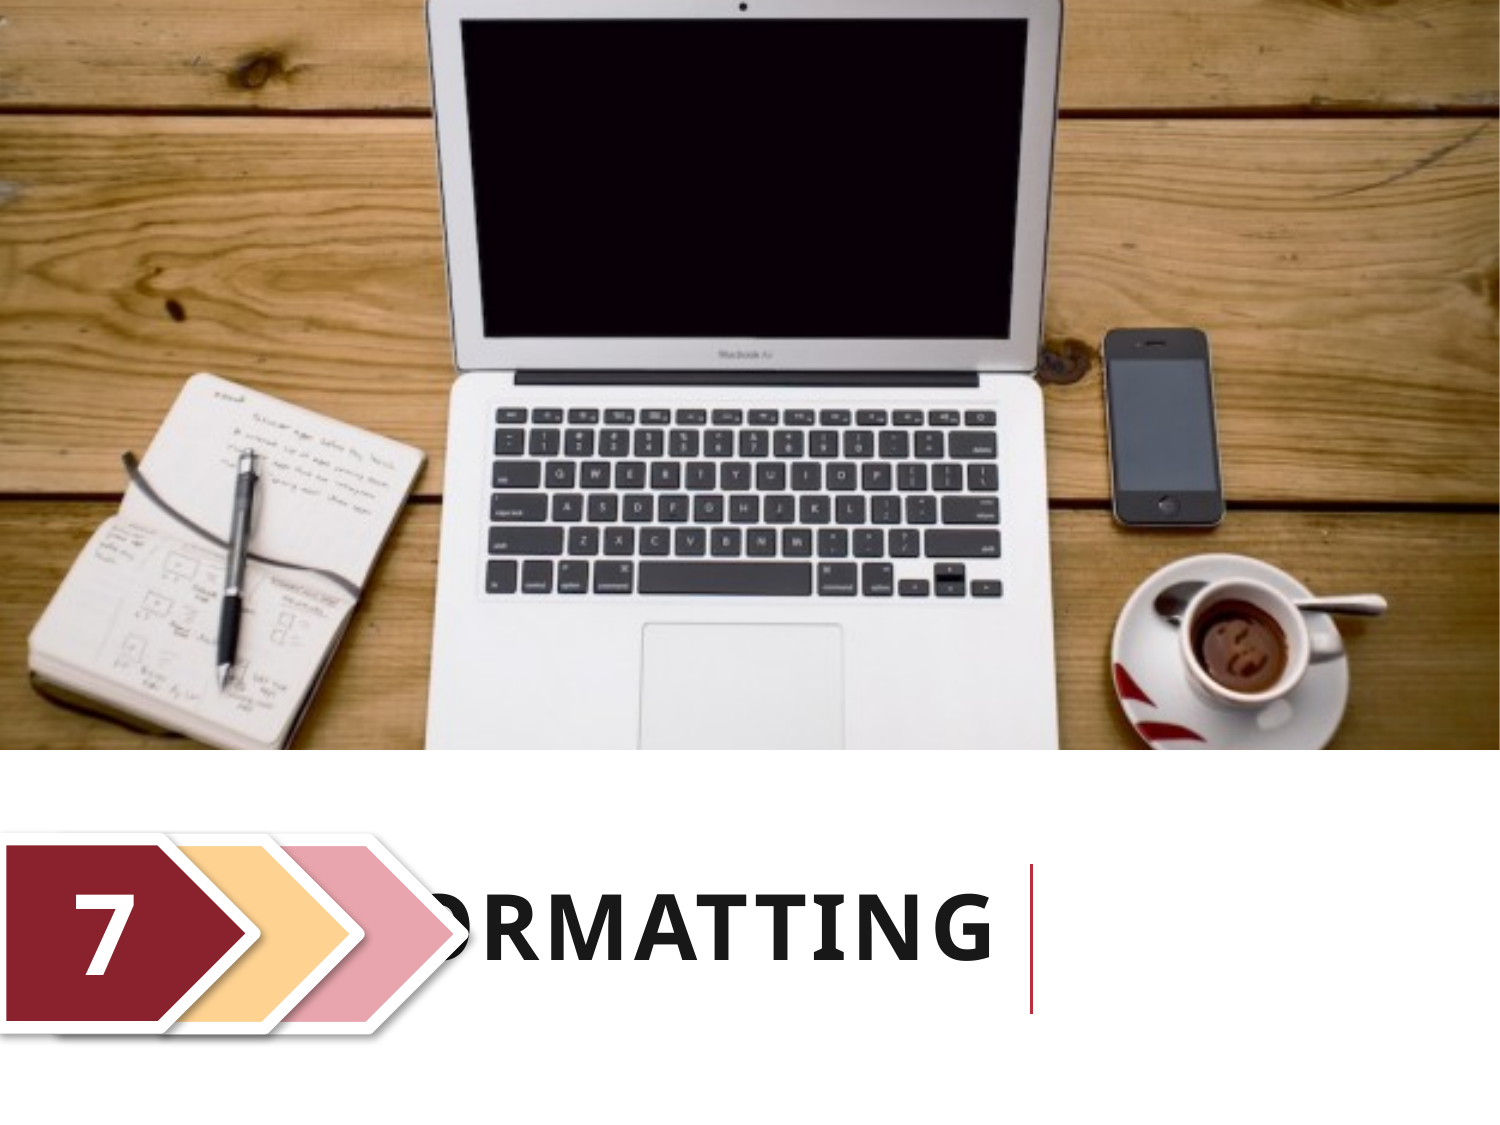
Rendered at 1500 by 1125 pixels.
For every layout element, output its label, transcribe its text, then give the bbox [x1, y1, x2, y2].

title FORMATTING [56, 813, 1013, 1054]
picture [0, 0, 1500, 751]
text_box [0, 838, 463, 1029]
